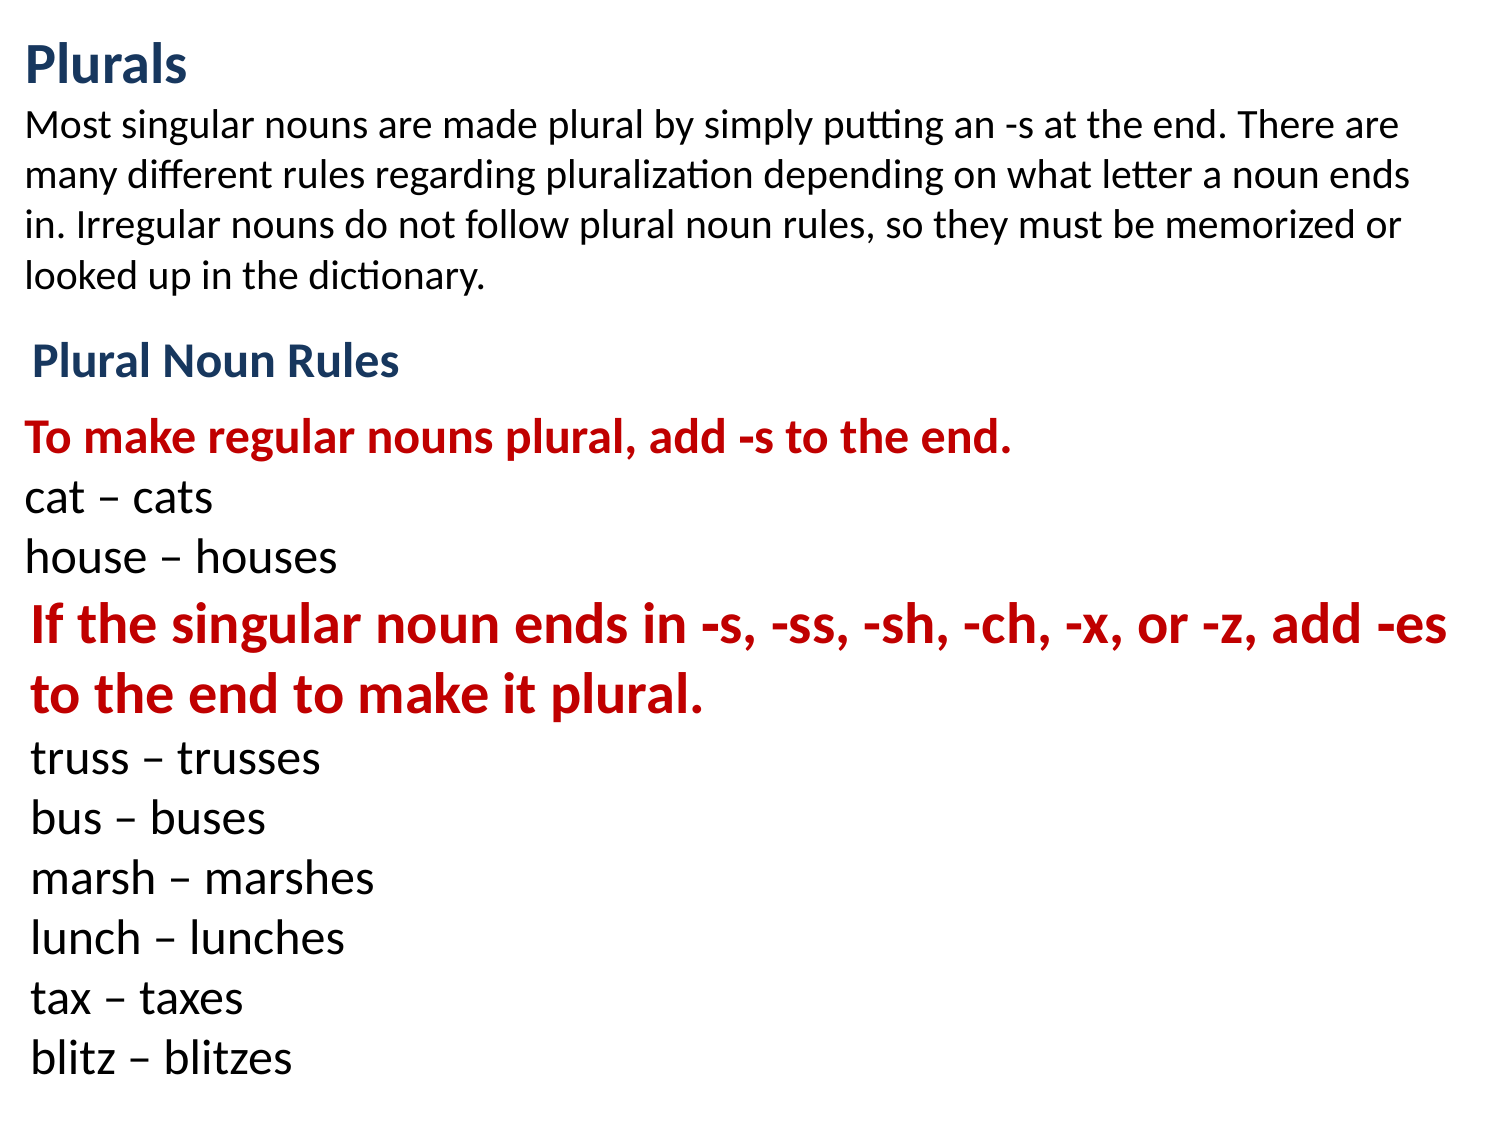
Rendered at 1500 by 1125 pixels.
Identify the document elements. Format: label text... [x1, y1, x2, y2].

text_box If the singular noun ends in ‑s, -ss, -sh, -ch, -x, or -z, add ‑es to the end to make it plural. truss – trusses bus – buses marsh – marshes lunch – lunches tax – taxes blitz – blitzes [15, 577, 1471, 1093]
text_box Plurals [10, 18, 203, 103]
text_box Most singular nouns are made plural by simply putting an -s at the end. There are many different rules regarding pluralization depending on what letter a noun ends in. Irregular nouns do not follow plural noun rules, so they must be memorized or looked up in the dictionary. [9, 89, 1436, 305]
text_box Plural Noun Rules [17, 320, 415, 395]
text_box To make regular nouns plural, add ‑s to the end. cat – cats house – houses [9, 395, 1388, 591]
